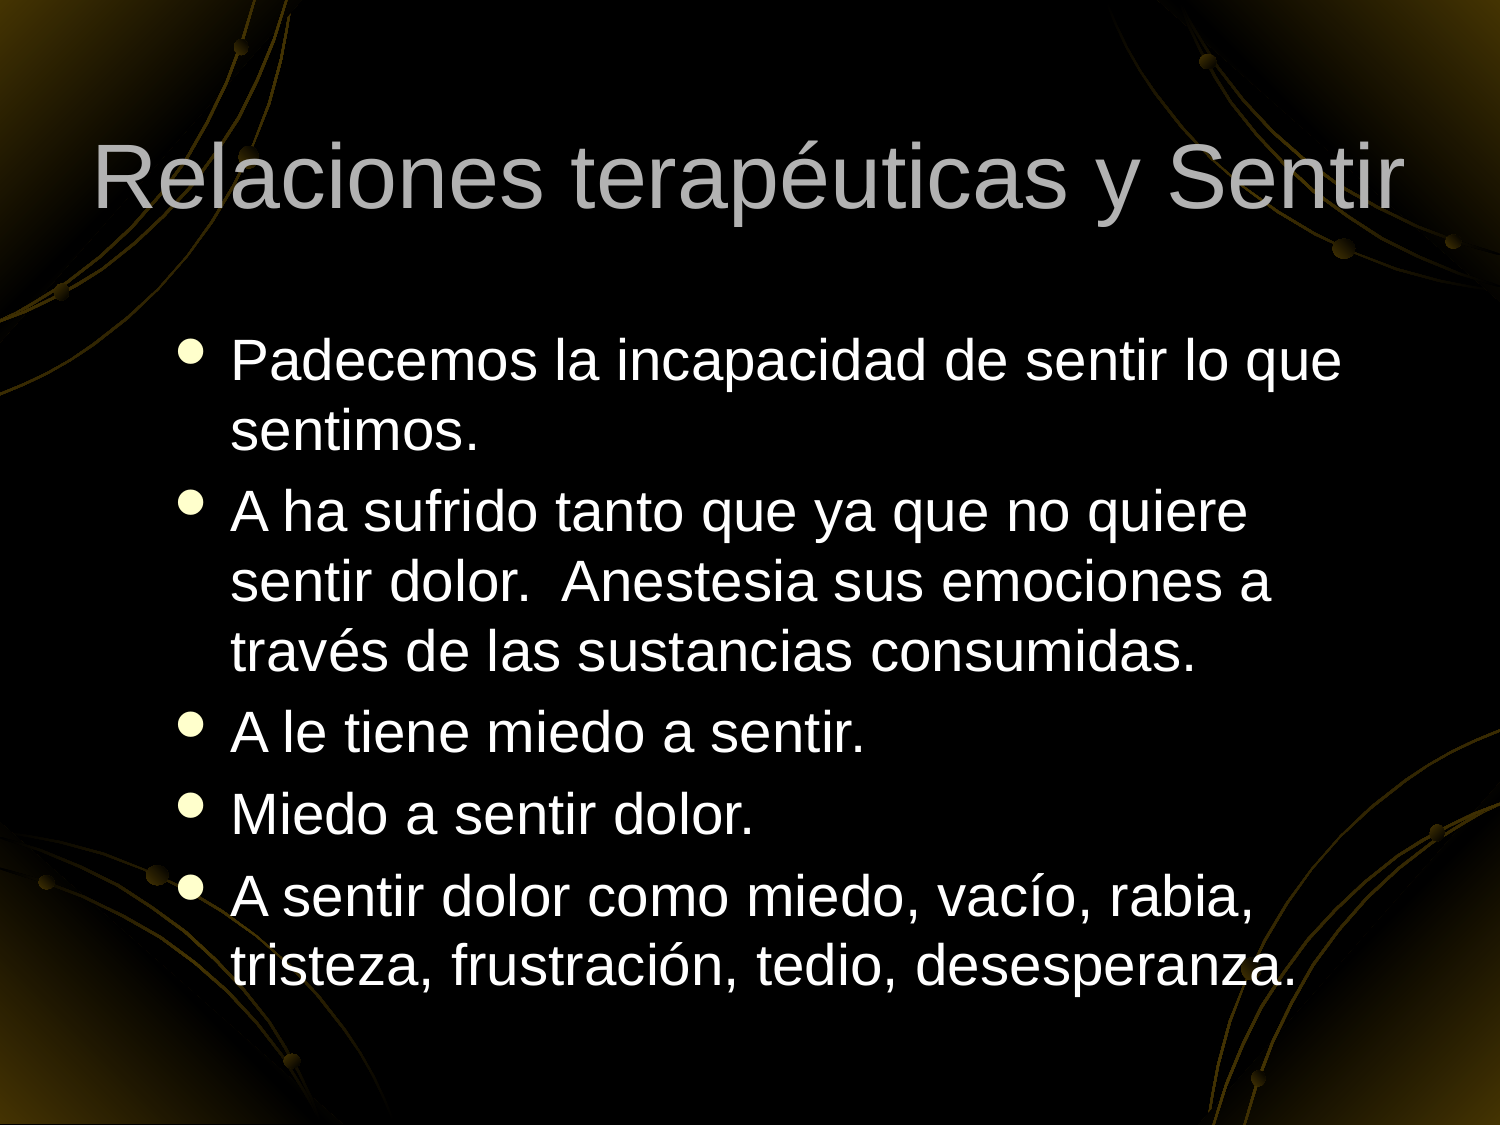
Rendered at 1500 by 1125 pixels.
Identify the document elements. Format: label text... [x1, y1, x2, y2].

list Padecemos la incapacidad de sentir lo que sentimos. A ha sufrido tanto que ya que no quiere sentir dolor. Anestesia sus emociones a través de las sustancias consumidas. A le tiene miedo a sentir. Miedo a sentir dolor. A sentir dolor como miedo, vacío, rabia, tristeza, frustración, tedio, desesperanza. [159, 314, 1426, 1059]
title Relaciones terapéuticas y Sentir [0, 77, 1500, 266]
